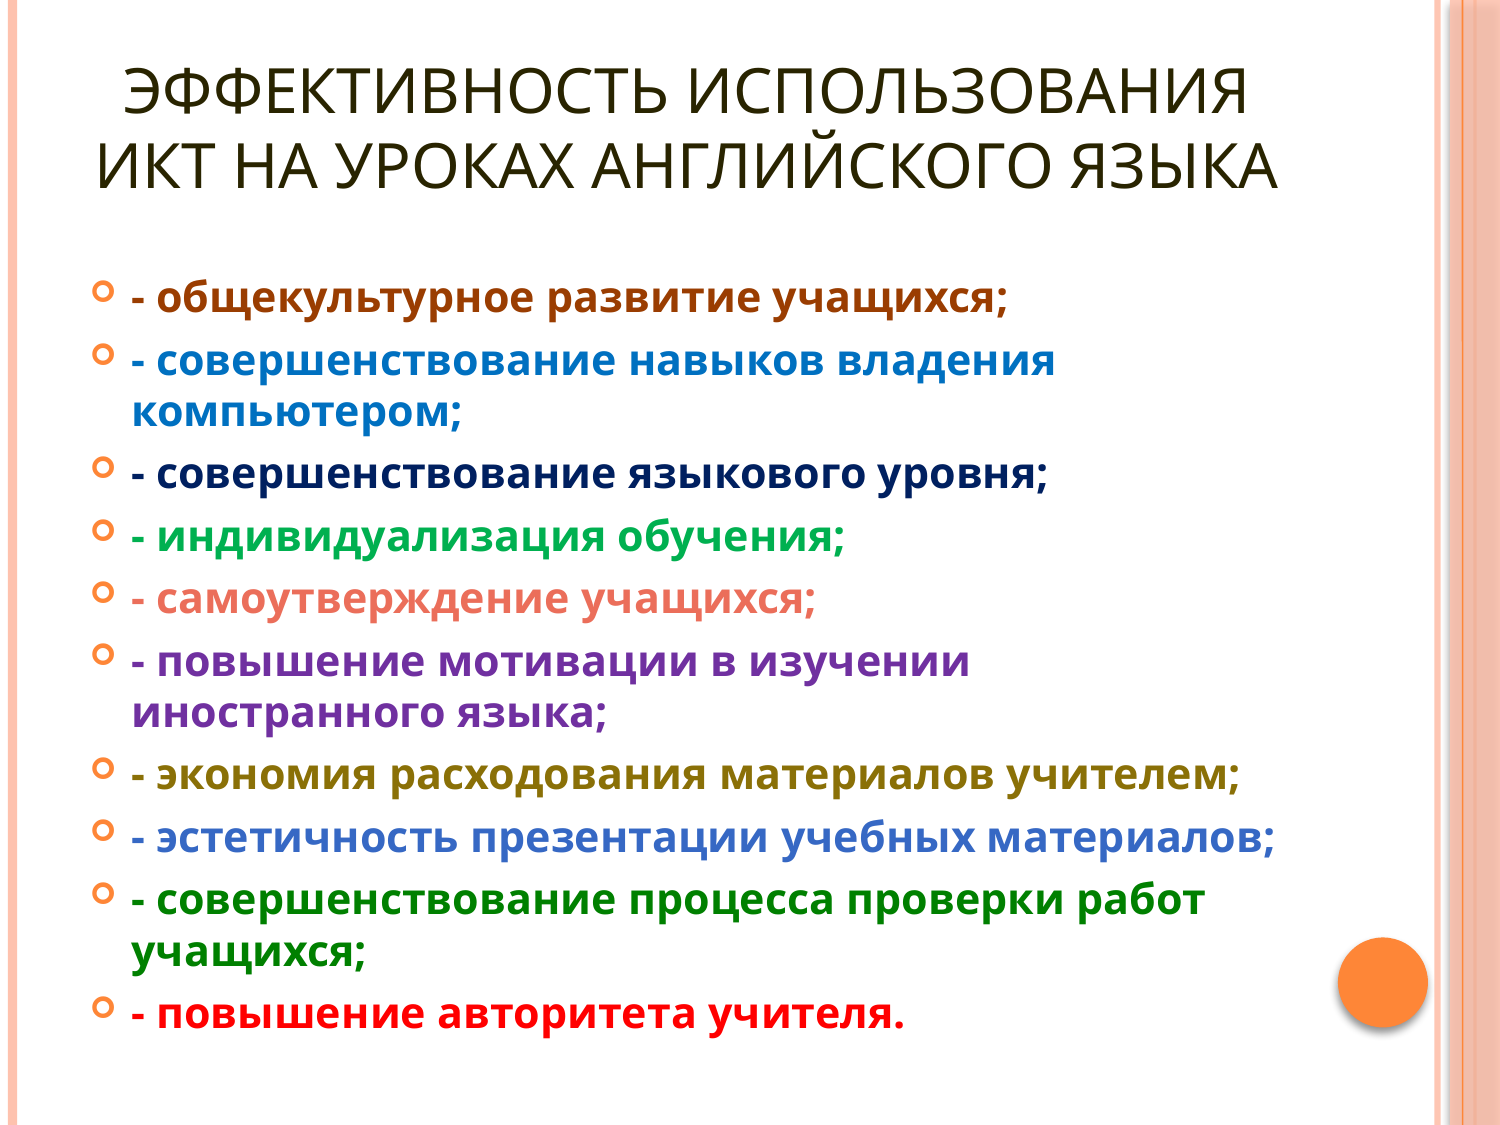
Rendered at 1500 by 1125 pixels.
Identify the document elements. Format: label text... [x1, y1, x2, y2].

list - общекультурное развитие учащихся; - совершенствование навыков владения компьютером; - совершенствование языкового уровня; - индивидуализация обучения; - самоутверждение учащихся; - повышение мотивации в изучении иностранного языка; - экономия расходования материалов учителем; - эстетичность презентации учебных материалов; - совершенствование процесса проверки работ учащихся; - повышение авторитета учителя. [75, 262, 1300, 1062]
title Эффективность использования ИКТ на уроках английского языка [75, 30, 1300, 209]
